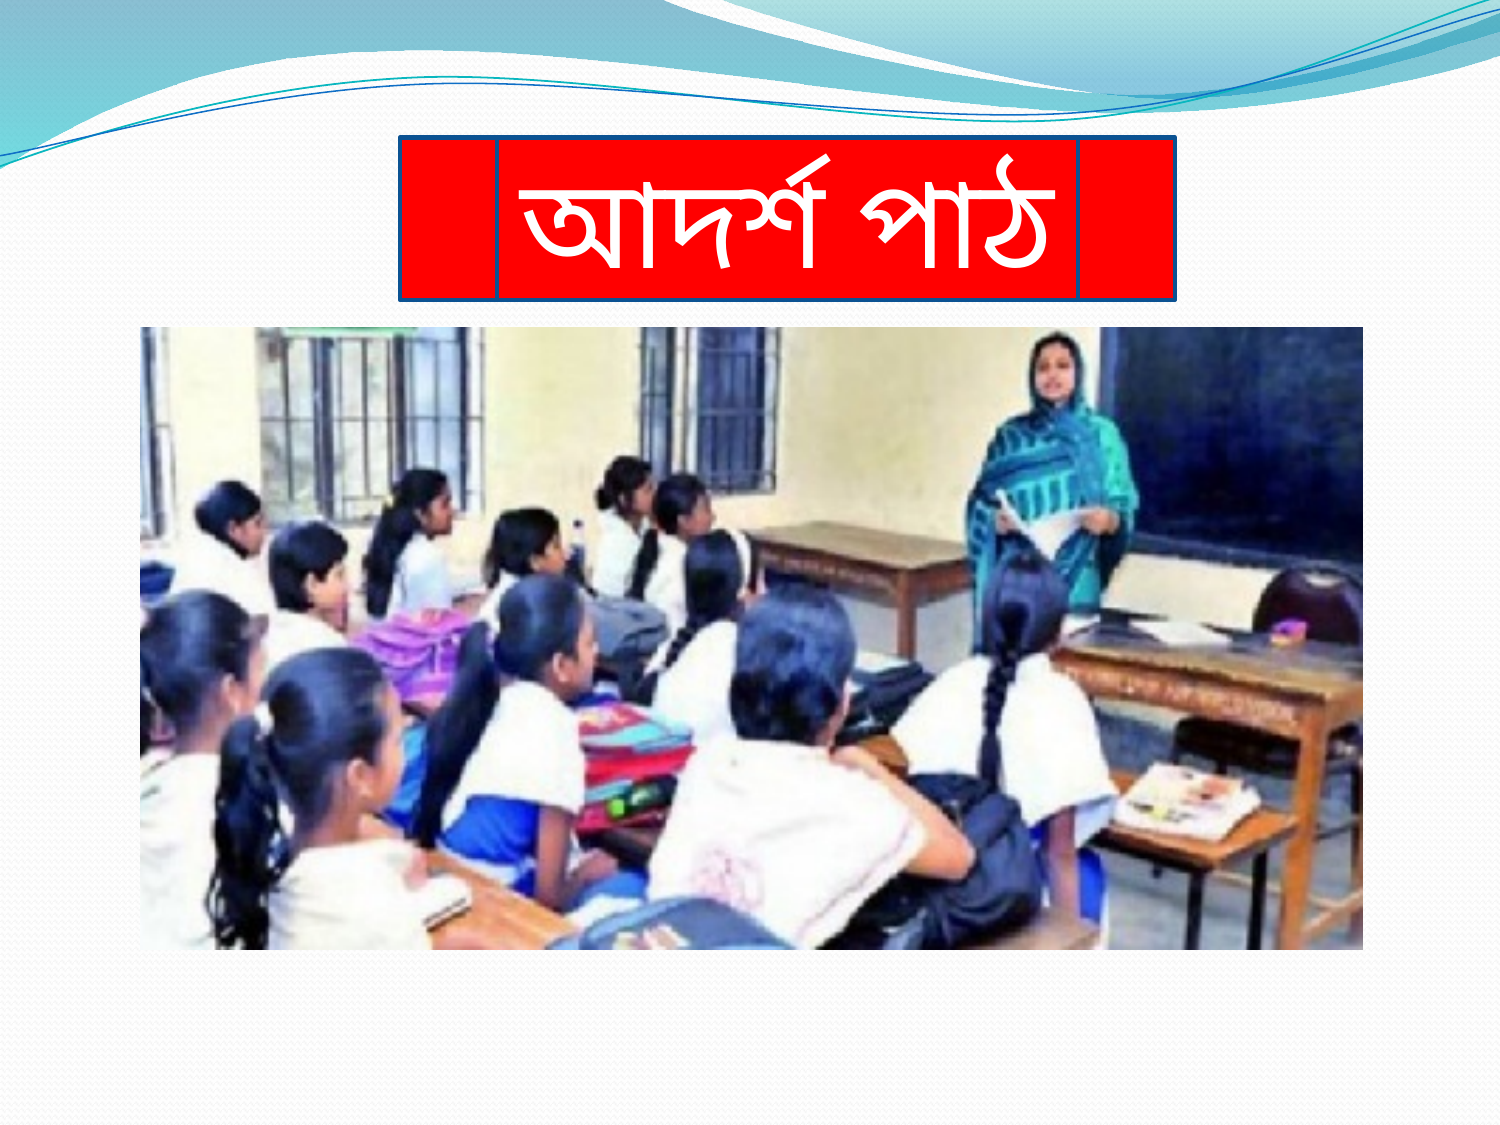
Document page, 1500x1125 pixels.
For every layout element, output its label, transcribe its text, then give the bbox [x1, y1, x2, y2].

text_box আদর্শ পাঠ [398, 135, 1177, 302]
picture [139, 327, 1363, 951]
